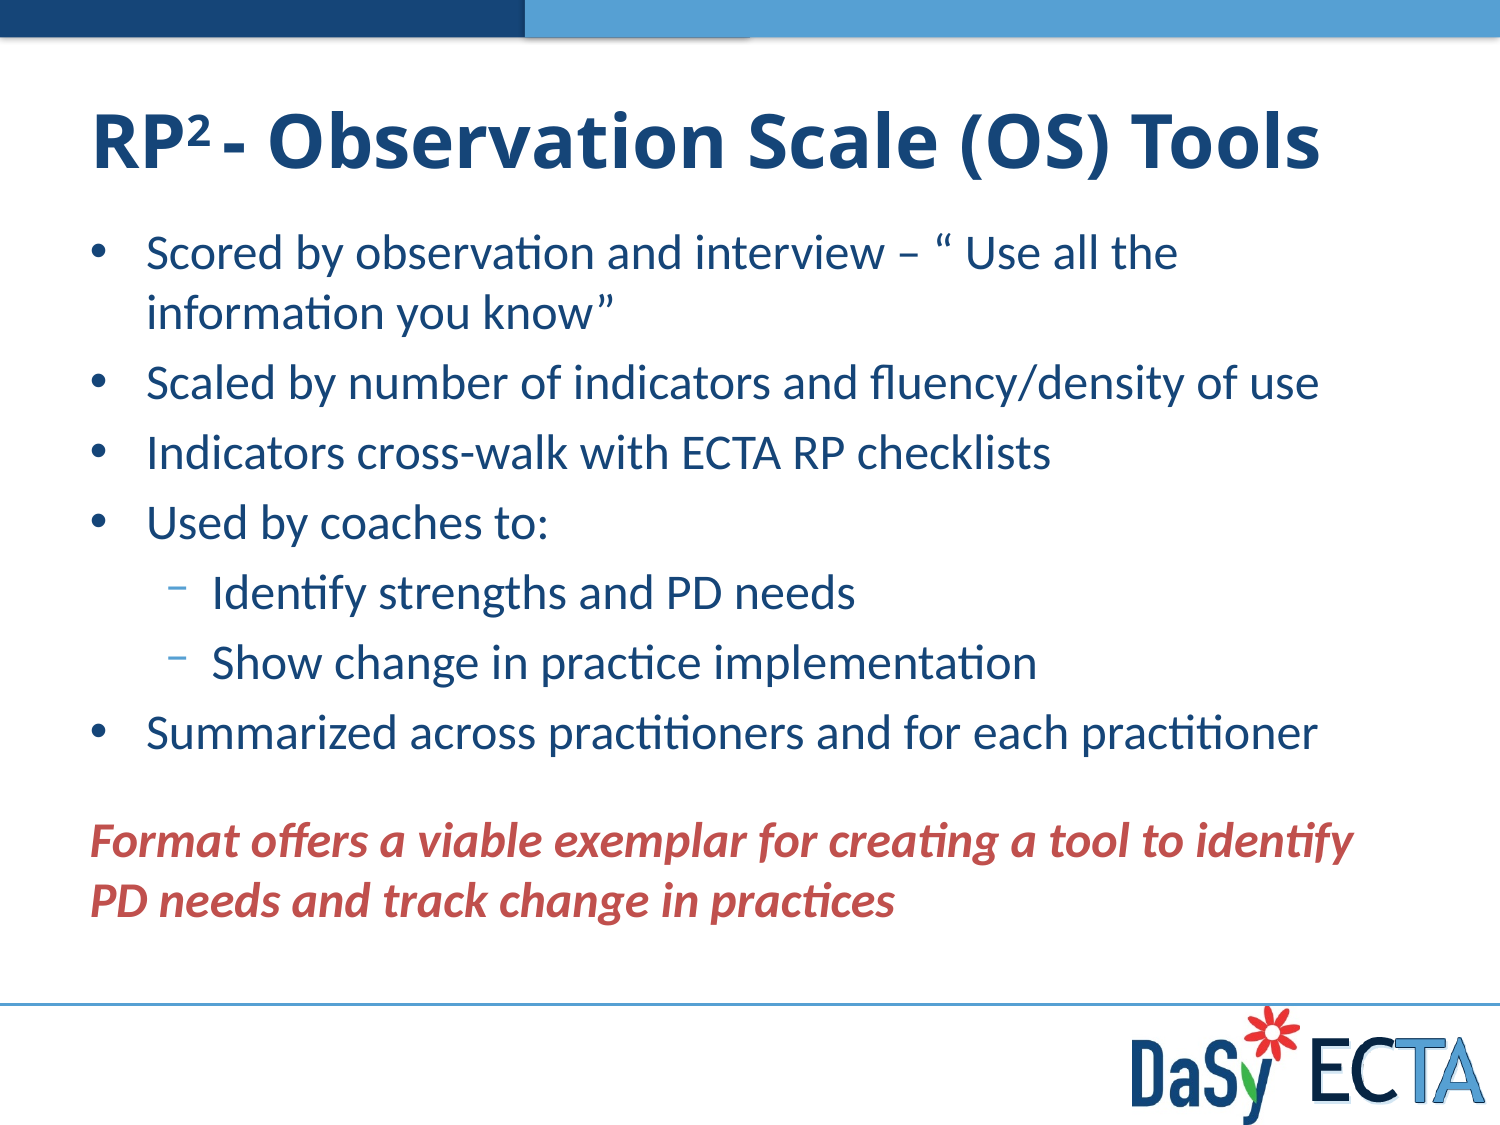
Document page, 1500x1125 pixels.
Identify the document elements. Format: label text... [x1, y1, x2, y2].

title RP2 - Observation Scale (OS) Tools [74, 44, 1426, 234]
picture [1312, 1037, 1487, 1105]
list Scored by observation and interview – “ Use all the information you know” Scaled by number of indicators and fluency/density of use Indicators cross-walk with ECTA RP checklists Used by coaches to: Identify strengths and PD needs Show change in practice implementation Summarized across practitioners and for each practitioner Format offers a viable exemplar for creating a tool to identify PD needs and track change in practices [75, 212, 1425, 875]
picture [1132, 1006, 1300, 1125]
